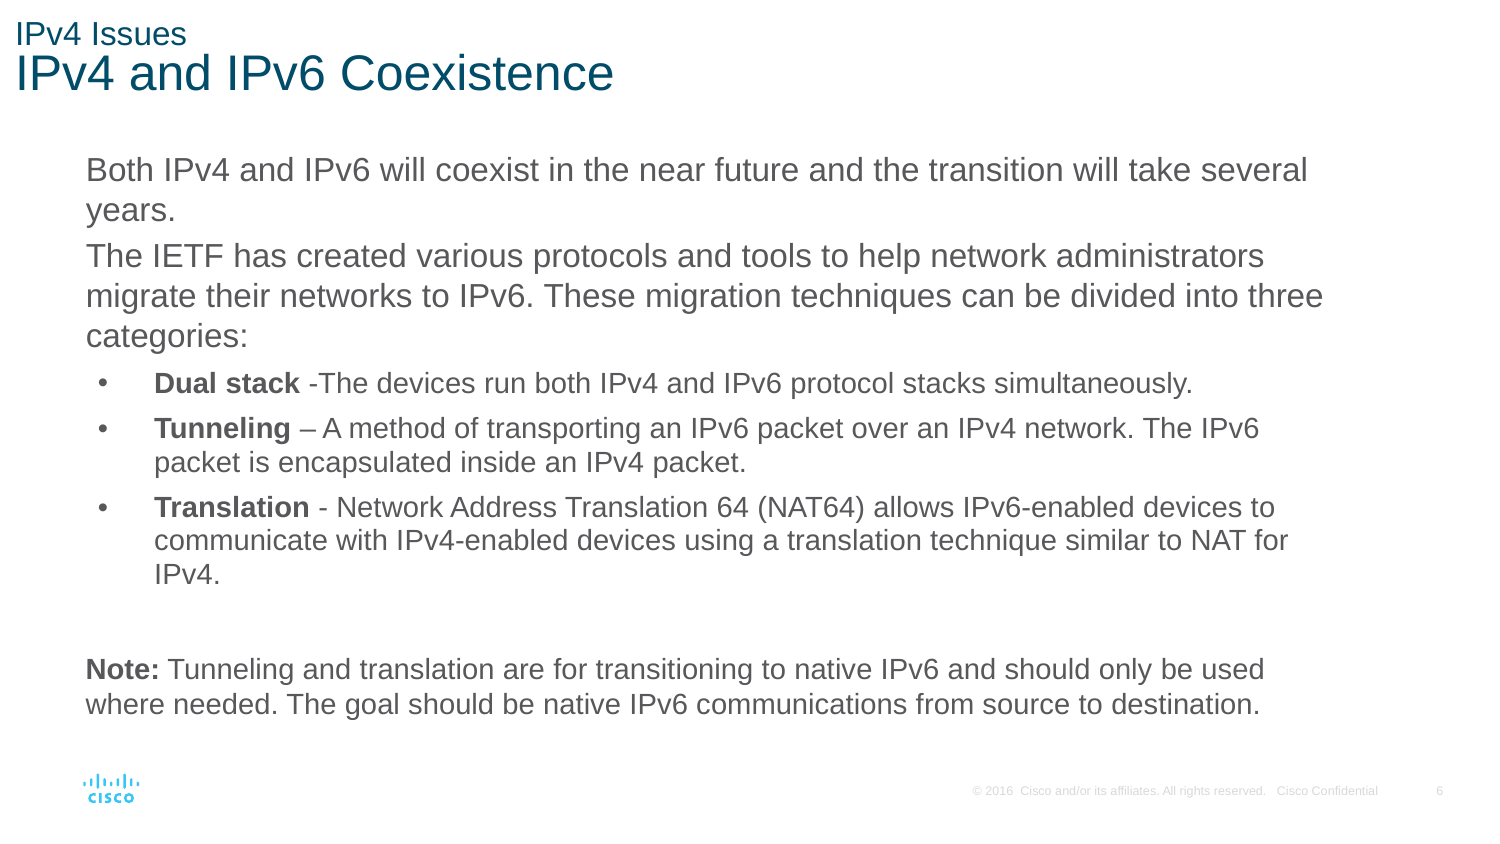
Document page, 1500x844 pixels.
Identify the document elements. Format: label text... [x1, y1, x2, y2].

text_box Note: Tunneling and translation are for transitioning to native IPv6 and should only be used where needed. The goal should be native IPv6 communications from source to destination. [70, 642, 1369, 728]
title IPv4 Issues IPv4 and IPv6 Coexistence [0, 0, 1369, 121]
list Both IPv4 and IPv6 will coexist in the near future and the transition will take several years. The IETF has created various protocols and tools to help network administrators migrate their networks to IPv6. These migration techniques can be divided into three categories: Dual stack -The devices run both IPv4 and IPv6 protocol stacks simultaneously. Tunneling – A method of transporting an IPv6 packet over an IPv4 network. The IPv6 packet is encapsulated inside an IPv4 packet. Translation - Network Address Translation 64 (NAT64) allows IPv6-enabled devices to communicate with IPv4-enabled devices using a translation technique similar to NAT for IPv4. [70, 140, 1369, 642]
